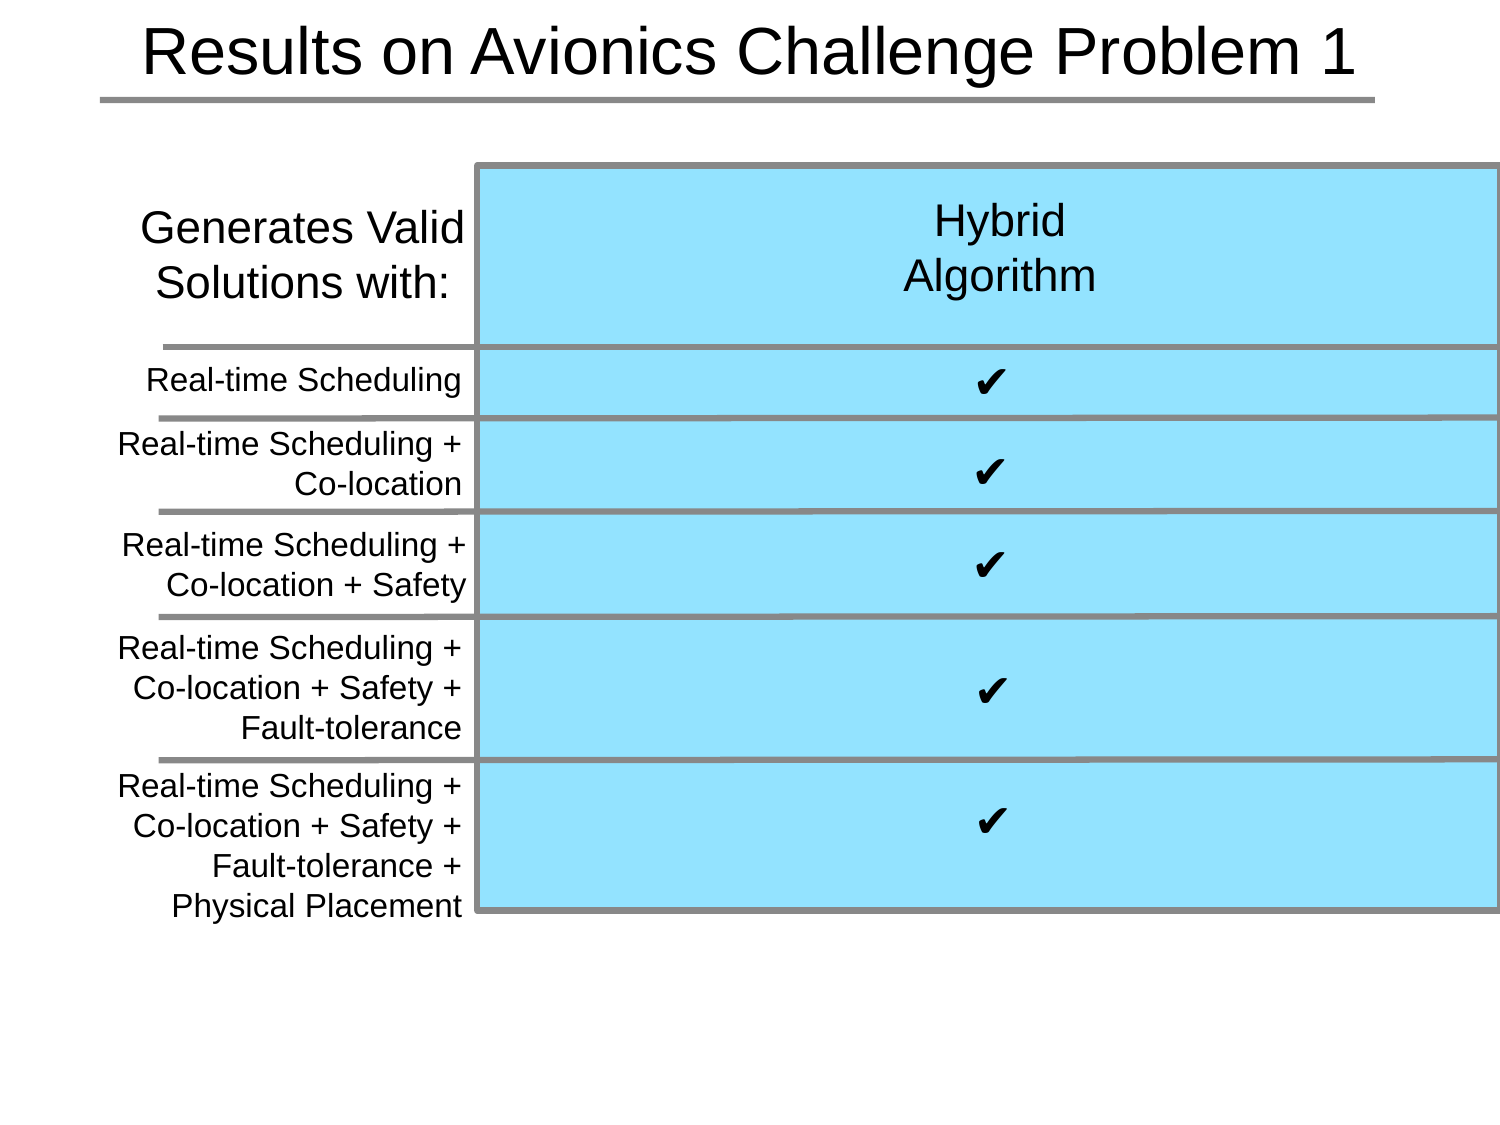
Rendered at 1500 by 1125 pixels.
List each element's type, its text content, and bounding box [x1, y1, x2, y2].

text_box ✔ [937, 356, 1046, 415]
text_box Real-time Scheduling [92, 351, 478, 406]
text_box ✔ [938, 654, 1047, 725]
text_box Real-time Scheduling + Co-location + Safety + Fault-tolerance [92, 619, 478, 754]
text_box [1046, 352, 1500, 414]
text_box Generates Valid Solutions with: [54, 190, 552, 316]
text_box [477, 165, 1500, 344]
text_box [478, 768, 1500, 911]
text_box [477, 519, 1500, 613]
text_box ✔ [936, 528, 1045, 599]
text_box ✔ [938, 784, 1047, 855]
title Results on Avionics Challenge Problem 1 [24, 16, 1476, 80]
text_box Real-time Scheduling + Co-location [92, 415, 478, 510]
text_box [477, 356, 937, 415]
title Modeling & Analysis of Ultra-large Scale CPSs [159, 619, 478, 623]
text_box [478, 426, 1500, 508]
text_box Real-time Scheduling + Co-location + Safety + Fault-tolerance + Physical Placement [92, 757, 478, 932]
text_box ✔ [936, 435, 1045, 505]
text_box Real-time Scheduling + Co-location + Safety [97, 516, 482, 611]
text_box [477, 625, 1500, 756]
text_box Hybrid Algorithm [706, 183, 1294, 308]
